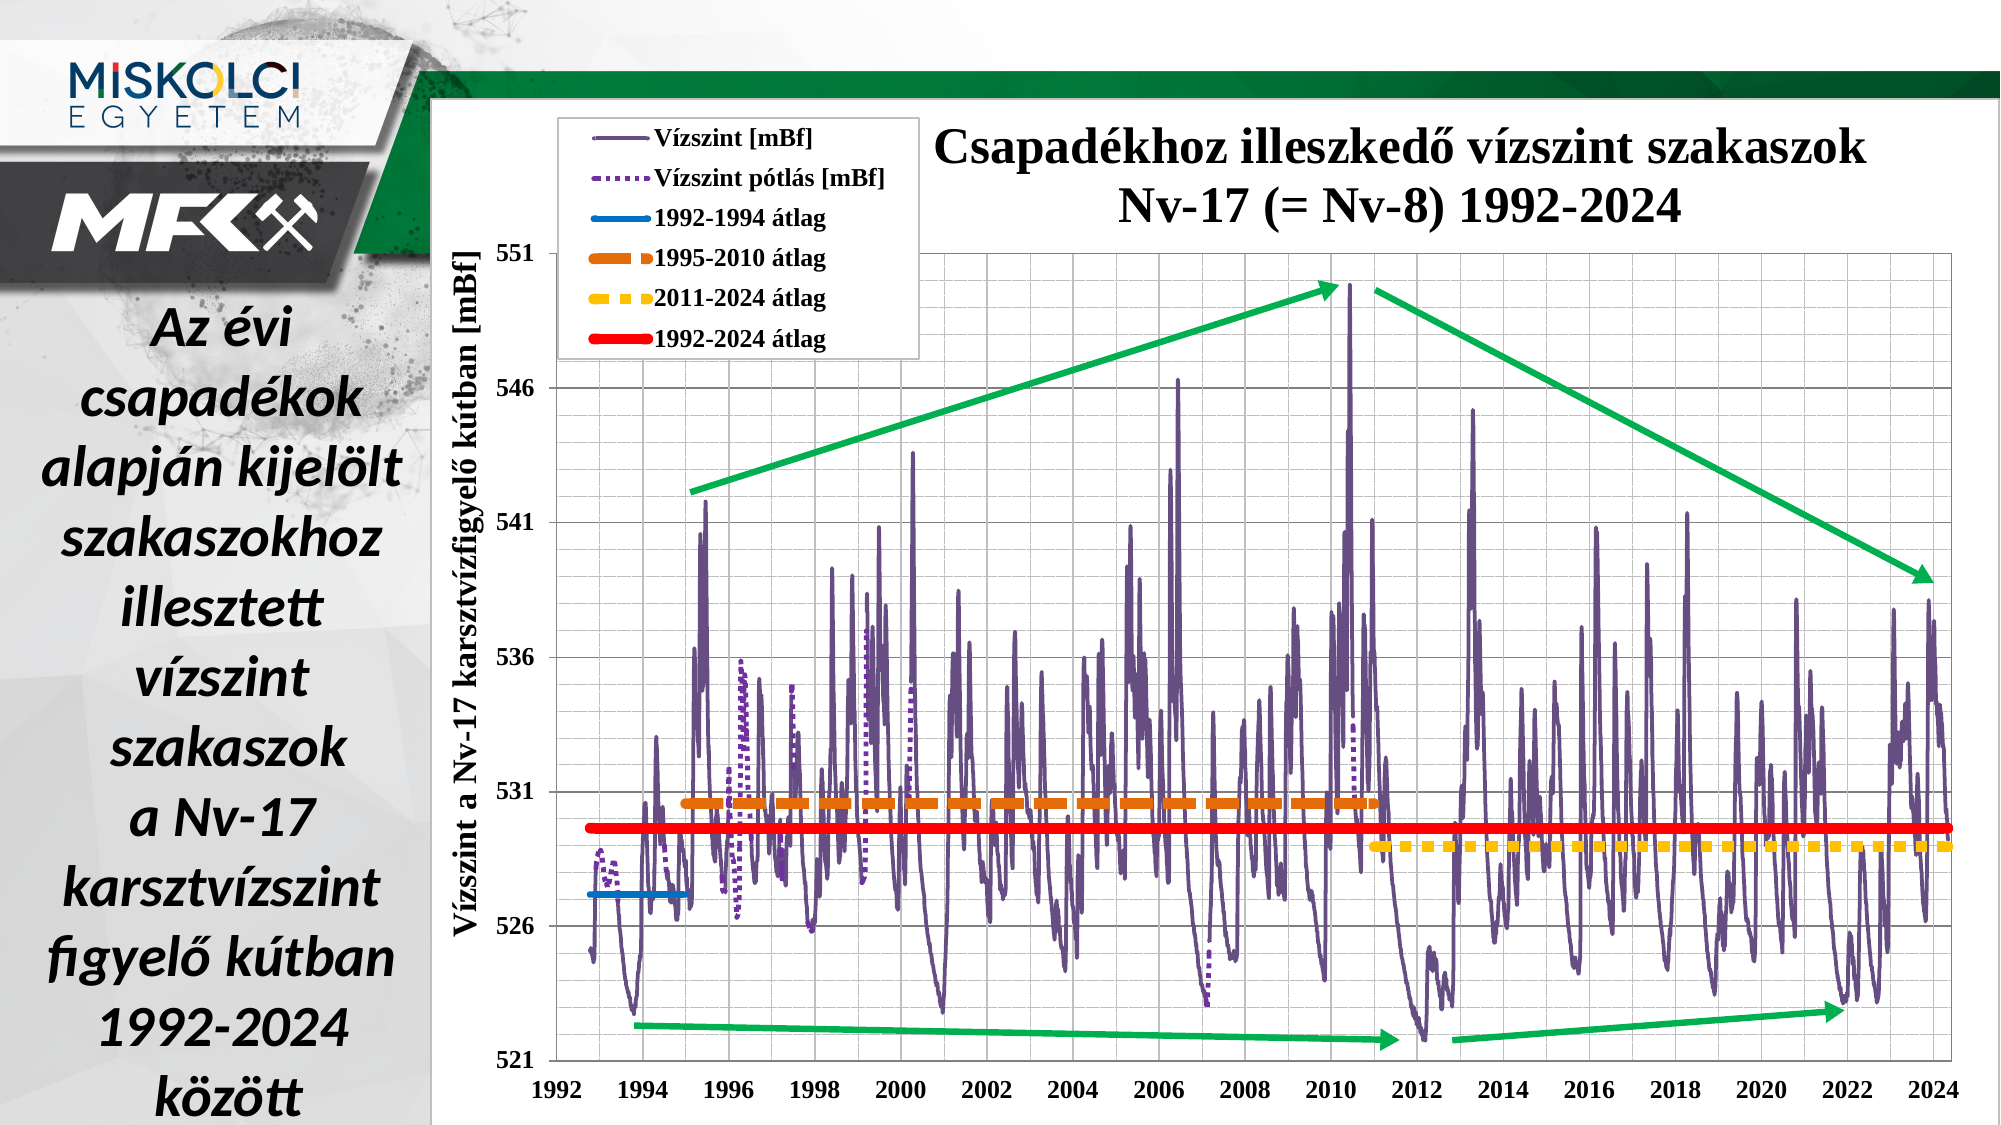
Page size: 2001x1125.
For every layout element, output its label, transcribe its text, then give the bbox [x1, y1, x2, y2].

text_box Az évi csapadékok alapján kijelölt szakaszokhoz illesztett vízszint szakaszok a Nv-17 karsztvízszint figyelő kútban 1992-2024 között [10, 280, 429, 1125]
picture [0, 0, 2000, 1125]
